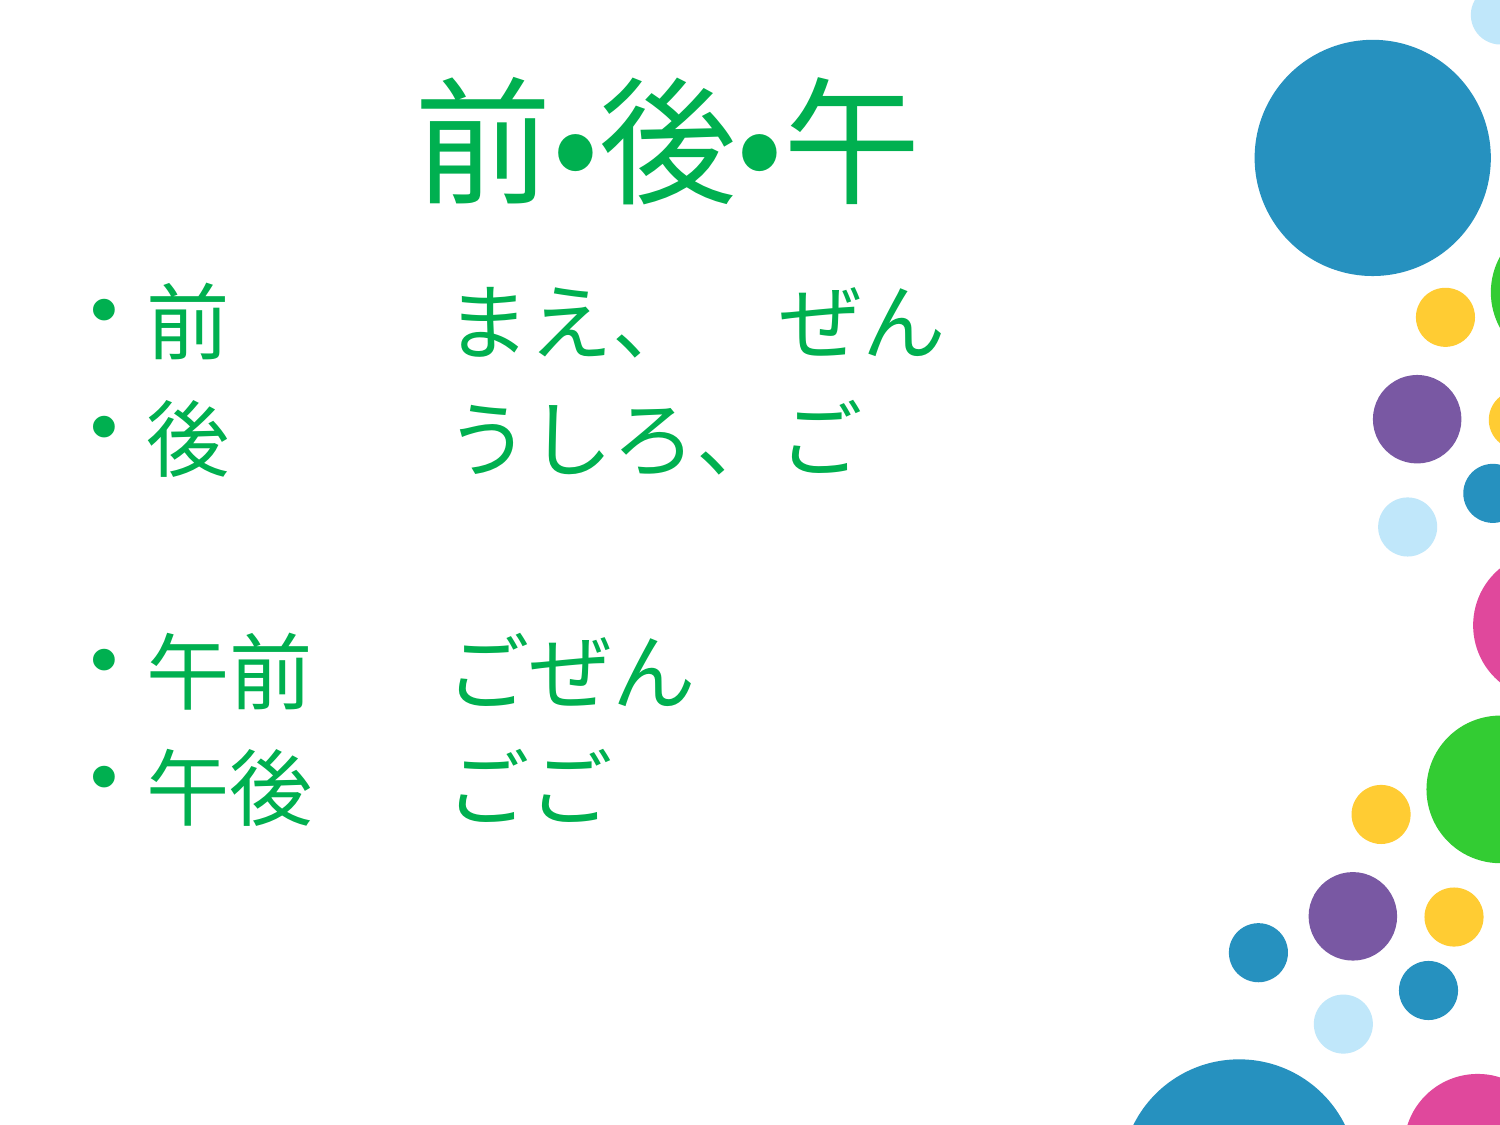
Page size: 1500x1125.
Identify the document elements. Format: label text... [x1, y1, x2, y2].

list 前 まえ、 ぜん 後 うしろ、ご 午前 ごぜん 午後 ごご [74, 262, 1322, 1006]
title 前・後・午 [74, 44, 1262, 233]
